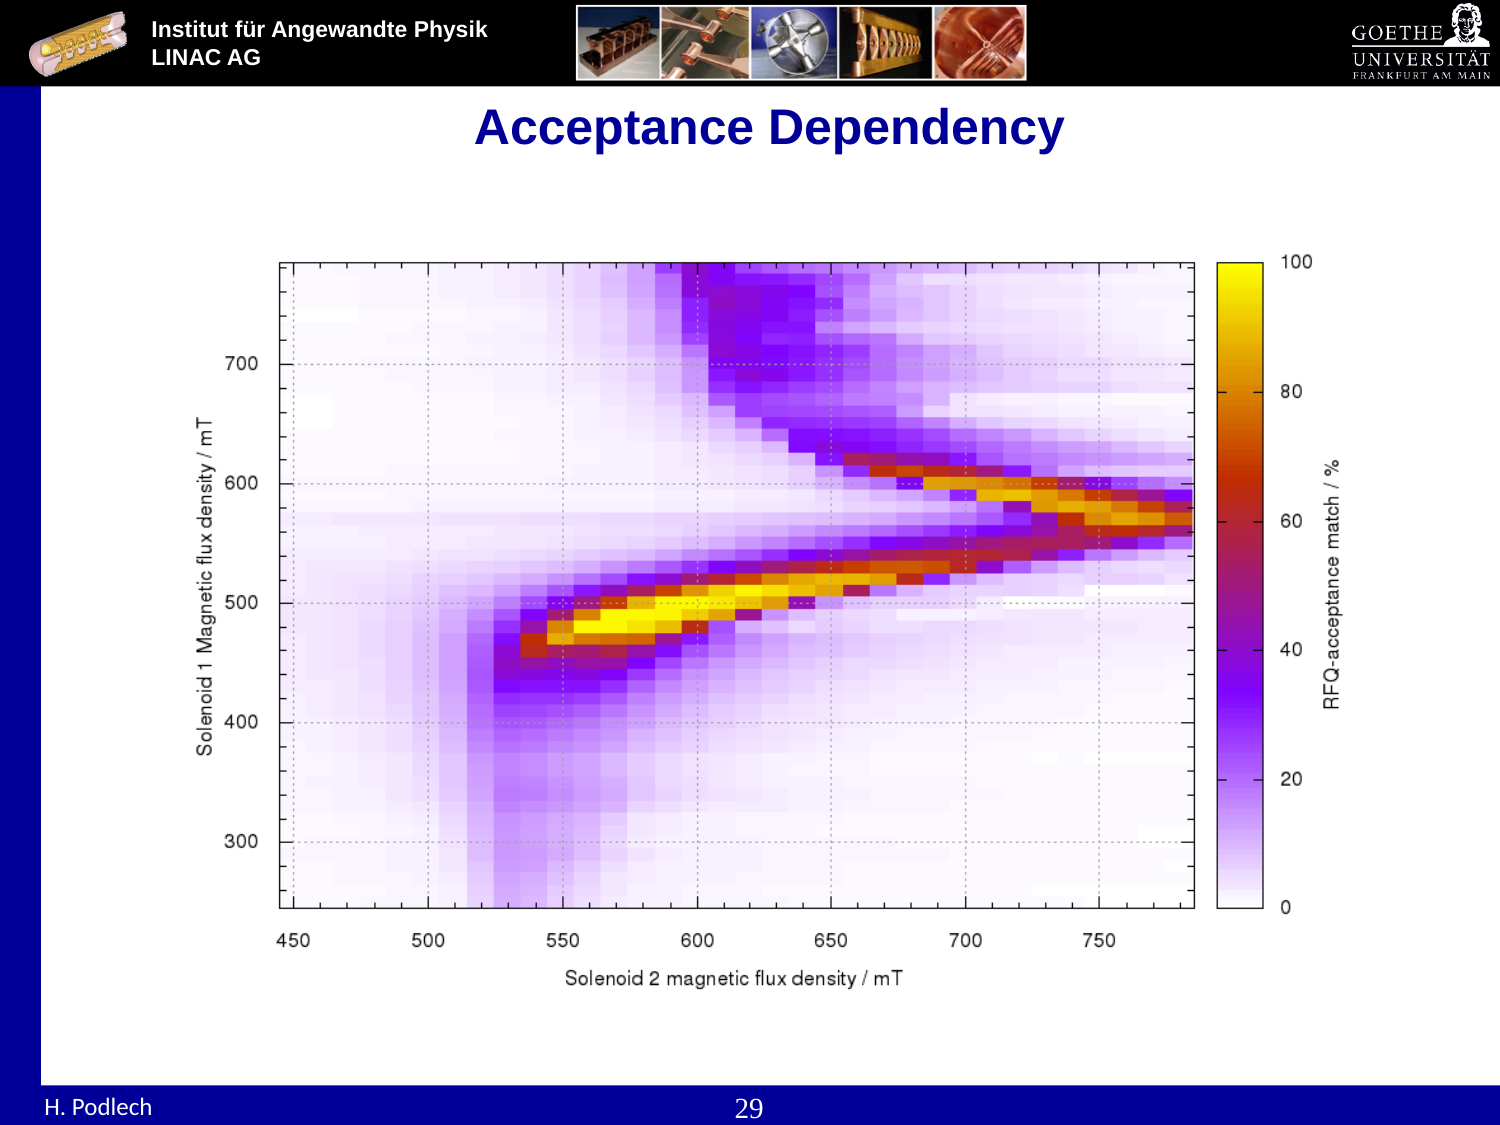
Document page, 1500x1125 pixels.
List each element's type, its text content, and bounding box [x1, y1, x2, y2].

picture [1352, 3, 1490, 79]
picture [155, 220, 1387, 1035]
text_box Acceptance Dependency [87, 87, 1452, 163]
picture [24, 7, 129, 77]
picture [575, 4, 1027, 81]
